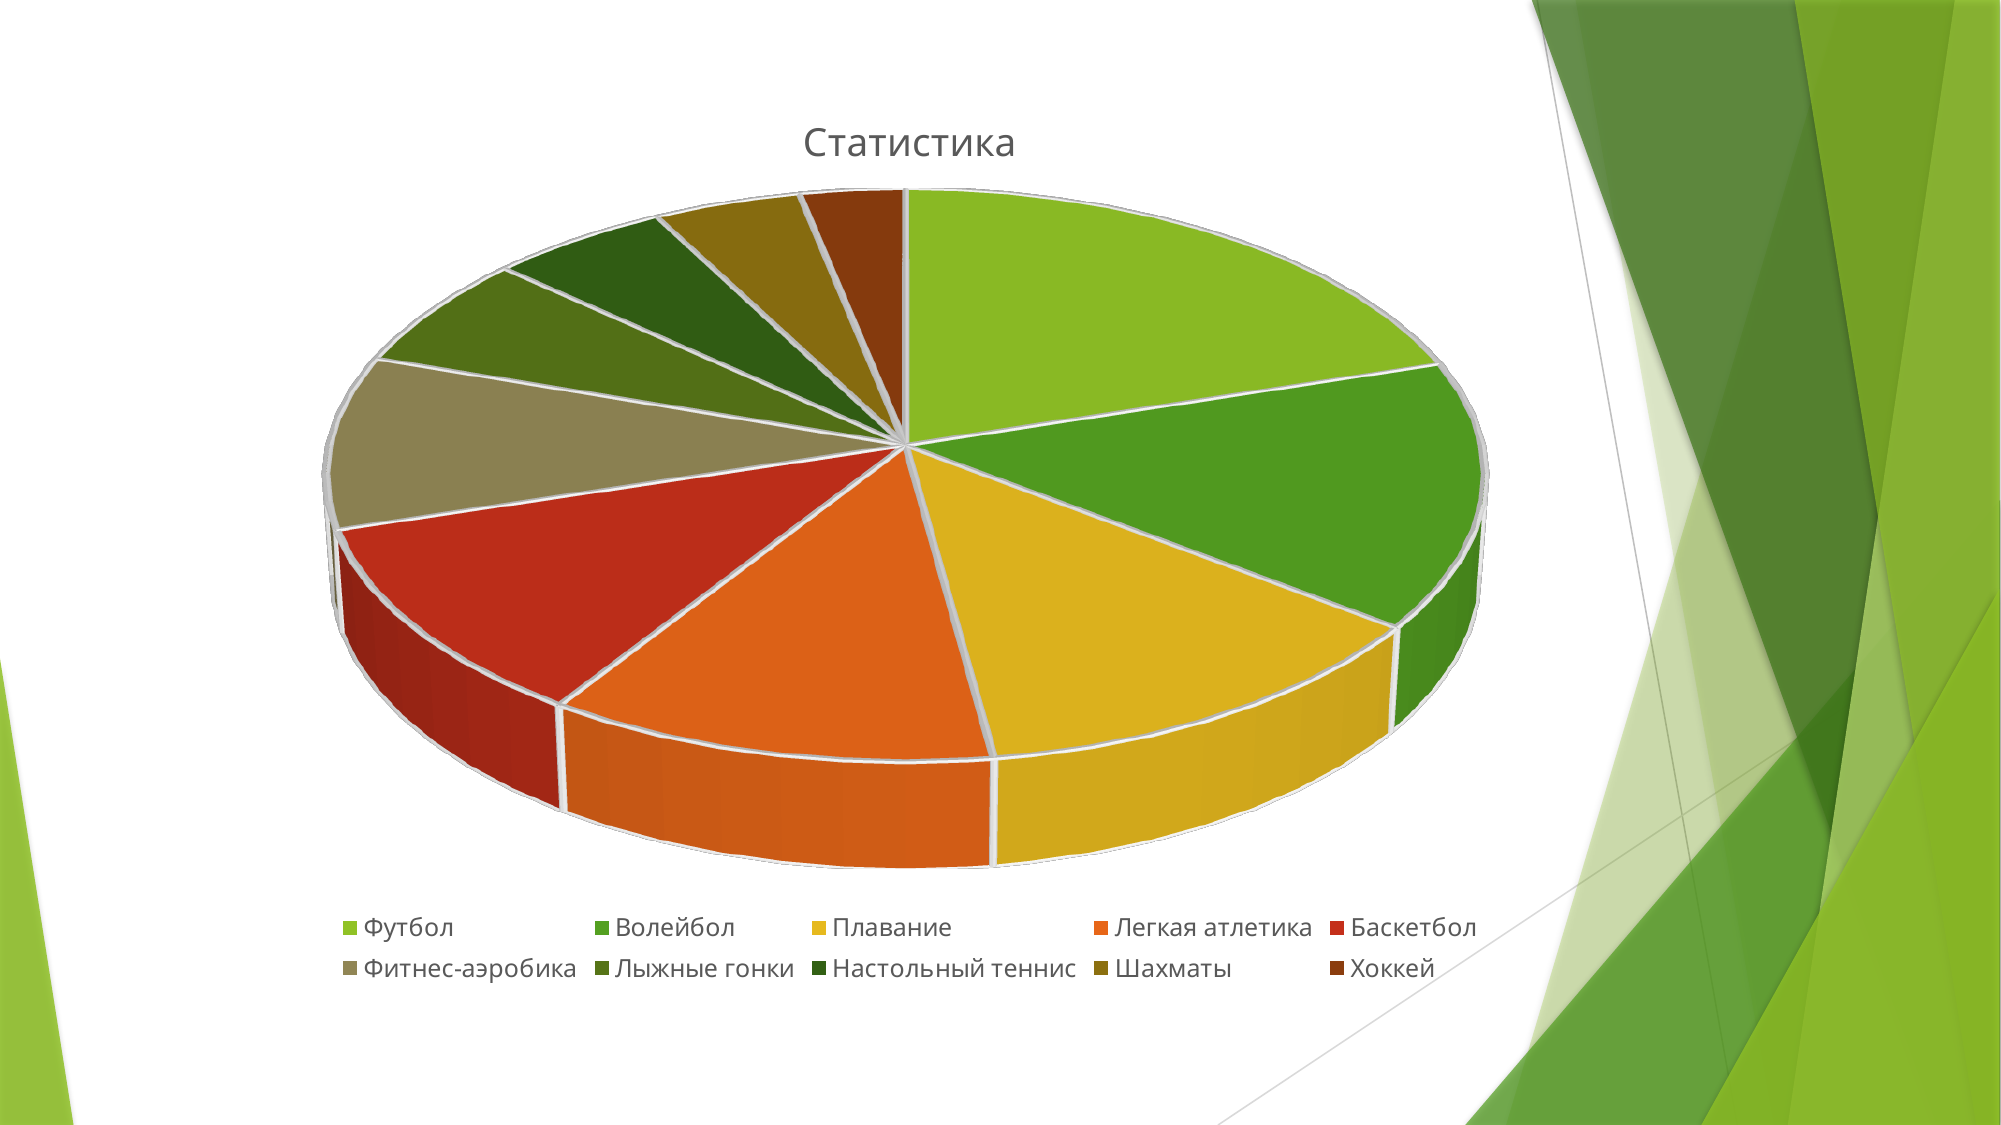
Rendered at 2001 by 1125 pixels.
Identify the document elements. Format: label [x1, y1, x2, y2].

chart [110, 75, 1710, 992]
